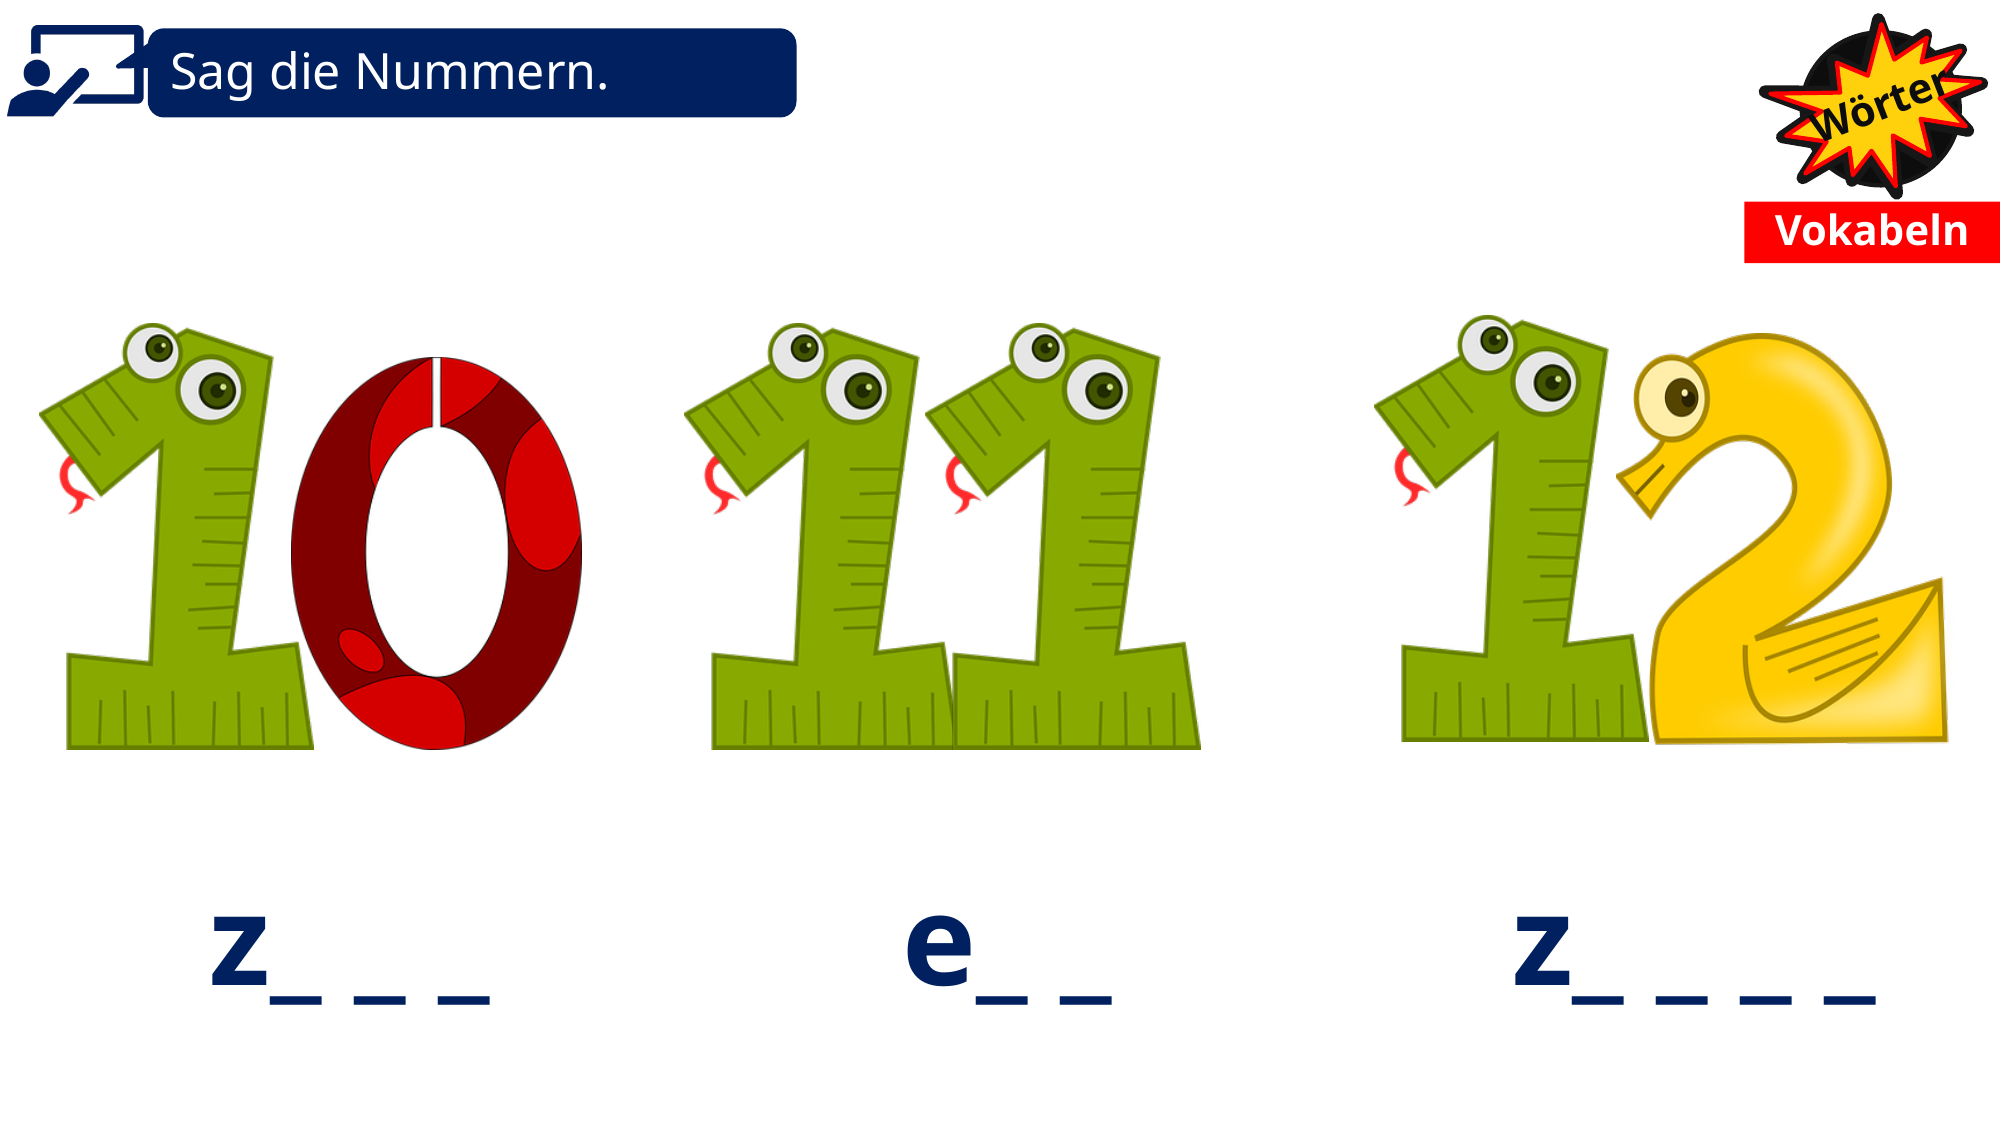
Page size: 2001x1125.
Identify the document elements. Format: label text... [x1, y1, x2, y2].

title Vokabeln [1744, 201, 2000, 264]
picture [684, 323, 1201, 751]
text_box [1779, 26, 1984, 193]
picture [39, 323, 582, 751]
text_box Sag die Nummern. [155, 32, 897, 108]
picture [1374, 315, 1957, 752]
text_box [154, 28, 795, 118]
text_box z_ _ _ [194, 852, 505, 1018]
picture [0, 0, 151, 146]
text_box z_ _ _ _ [1497, 852, 1892, 1018]
text_box e_ _ [887, 852, 1127, 1018]
